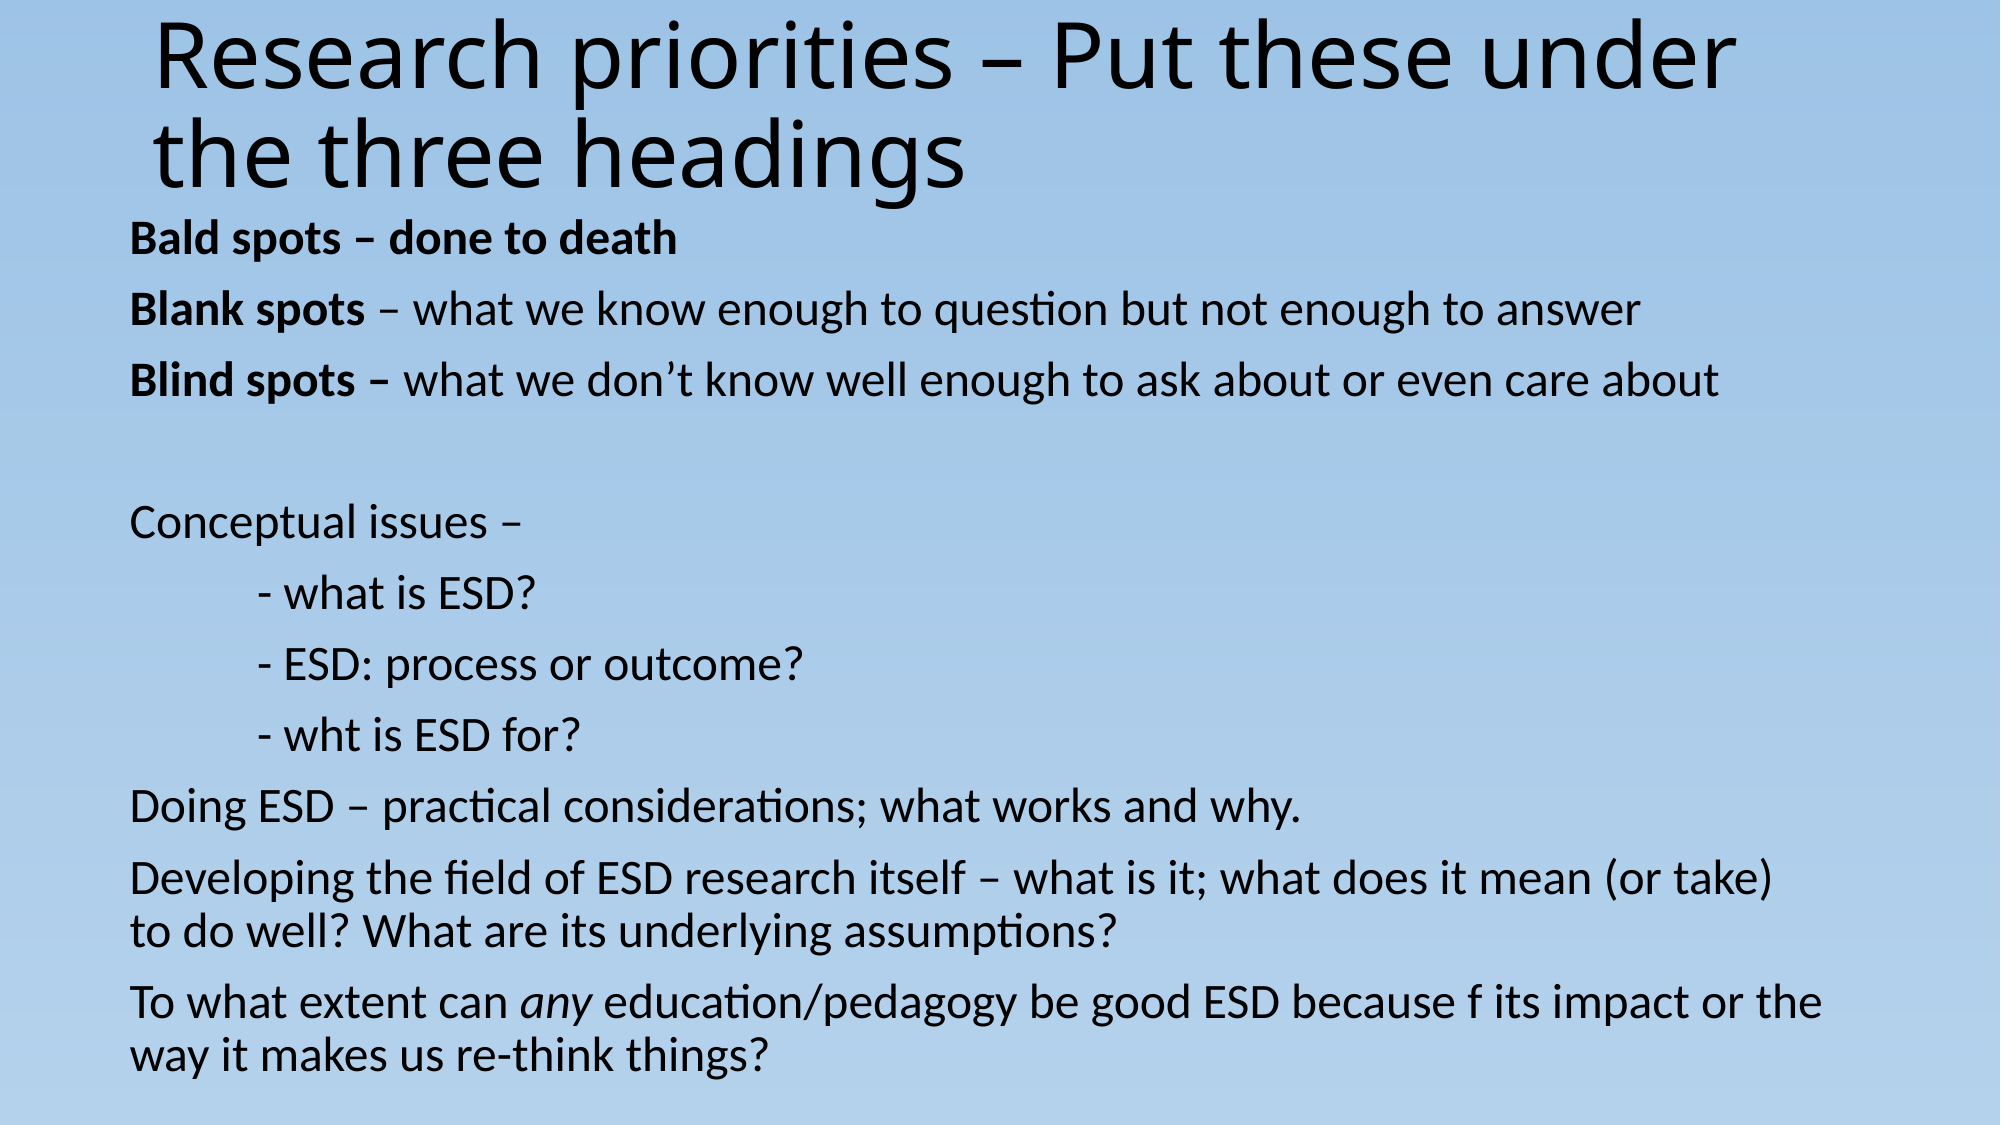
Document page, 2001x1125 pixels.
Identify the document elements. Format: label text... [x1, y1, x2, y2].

title Research priorities – Put these under the three headings [137, 0, 1863, 218]
list Bald spots – done to death Blank spots – what we know enough to question but not enough to answer Blind spots – what we don’t know well enough to ask about or even care about Conceptual issues – - what is ESD? - ESD: process or outcome? - wht is ESD for? Doing ESD – practical considerations; what works and why. Developing the field of ESD research itself – what is it; what does it mean (or take) to do well? What are its underlying assumptions? To what extent can any education/pedagogy be good ESD because f its impact or the way it makes us re-think things? [114, 203, 1840, 1099]
